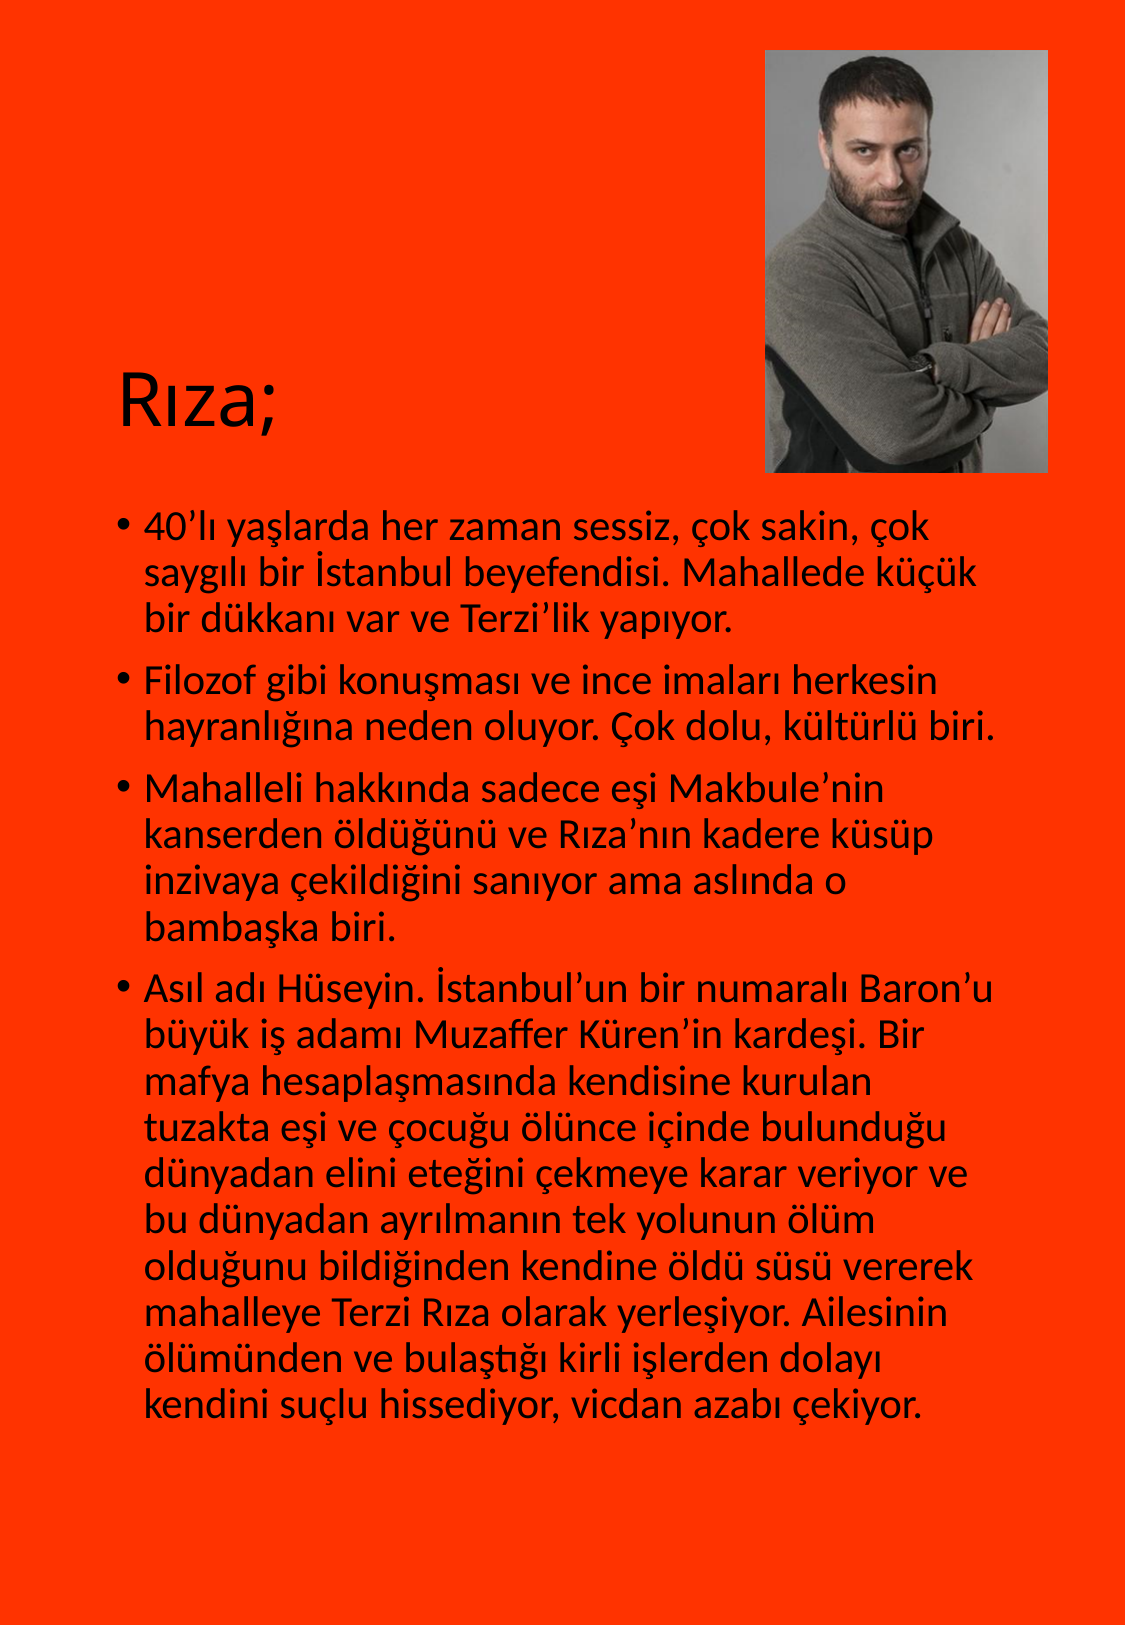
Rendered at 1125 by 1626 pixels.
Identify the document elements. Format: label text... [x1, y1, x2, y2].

title Rıza; [100, 320, 307, 485]
list 40’lı yaşlarda her zaman sessiz, çok sakin, çok saygılı bir İstanbul beyefendisi. Mahallede küçük bir dükkanı var ve Terzi’lik yapıyor. Filozof gibi konuşması ve ince imaları herkesin hayranlığına neden oluyor. Çok dolu, kültürlü biri. Mahalleli hakkında sadece eşi Makbule’nin kanserden öldüğünü ve Rıza’nın kadere küsüp inzivaya çekildiğini sanıyor ama aslında o bambaşka biri. Asıl adı Hüseyin. İstanbul’un bir numaralı Baron’u büyük iş adamı Muzaffer Küren’in kardeşi. Bir mafya hesaplaşmasında kendisine kurulan tuzakta eşi ve çocuğu ölünce içinde bulunduğu dünyadan elini eteğini çekmeye karar veriyor ve bu dünyadan ayrılmanın tek yolunun ölüm olduğunu bildiğinden kendine öldü süsü vererek mahalleye Terzi Rıza olarak yerleşiyor. Ailesinin ölümünden ve bulaştığı kirli işlerden dolayı kendini suçlu hissediyor, vicdan azabı çekiyor. [100, 496, 1016, 1528]
picture [765, 50, 1048, 473]
